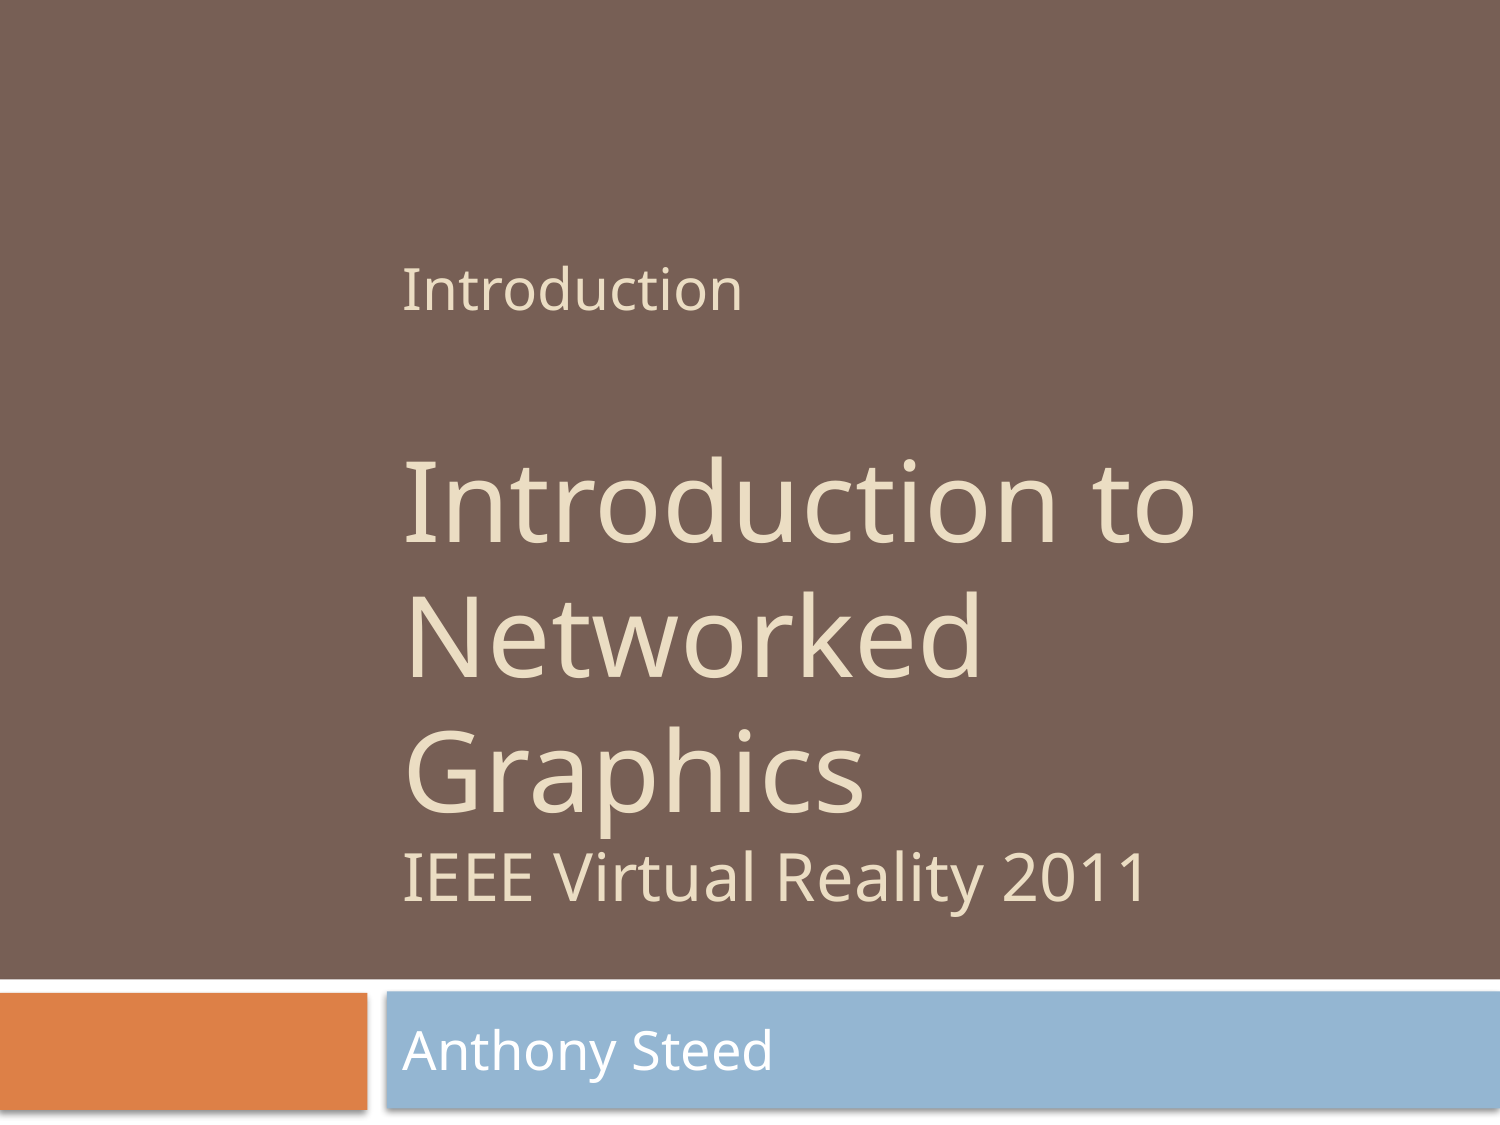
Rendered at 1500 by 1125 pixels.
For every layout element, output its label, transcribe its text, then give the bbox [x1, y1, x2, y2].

subtitle Anthony Steed [387, 992, 1488, 1105]
title Introduction [387, 200, 1450, 375]
